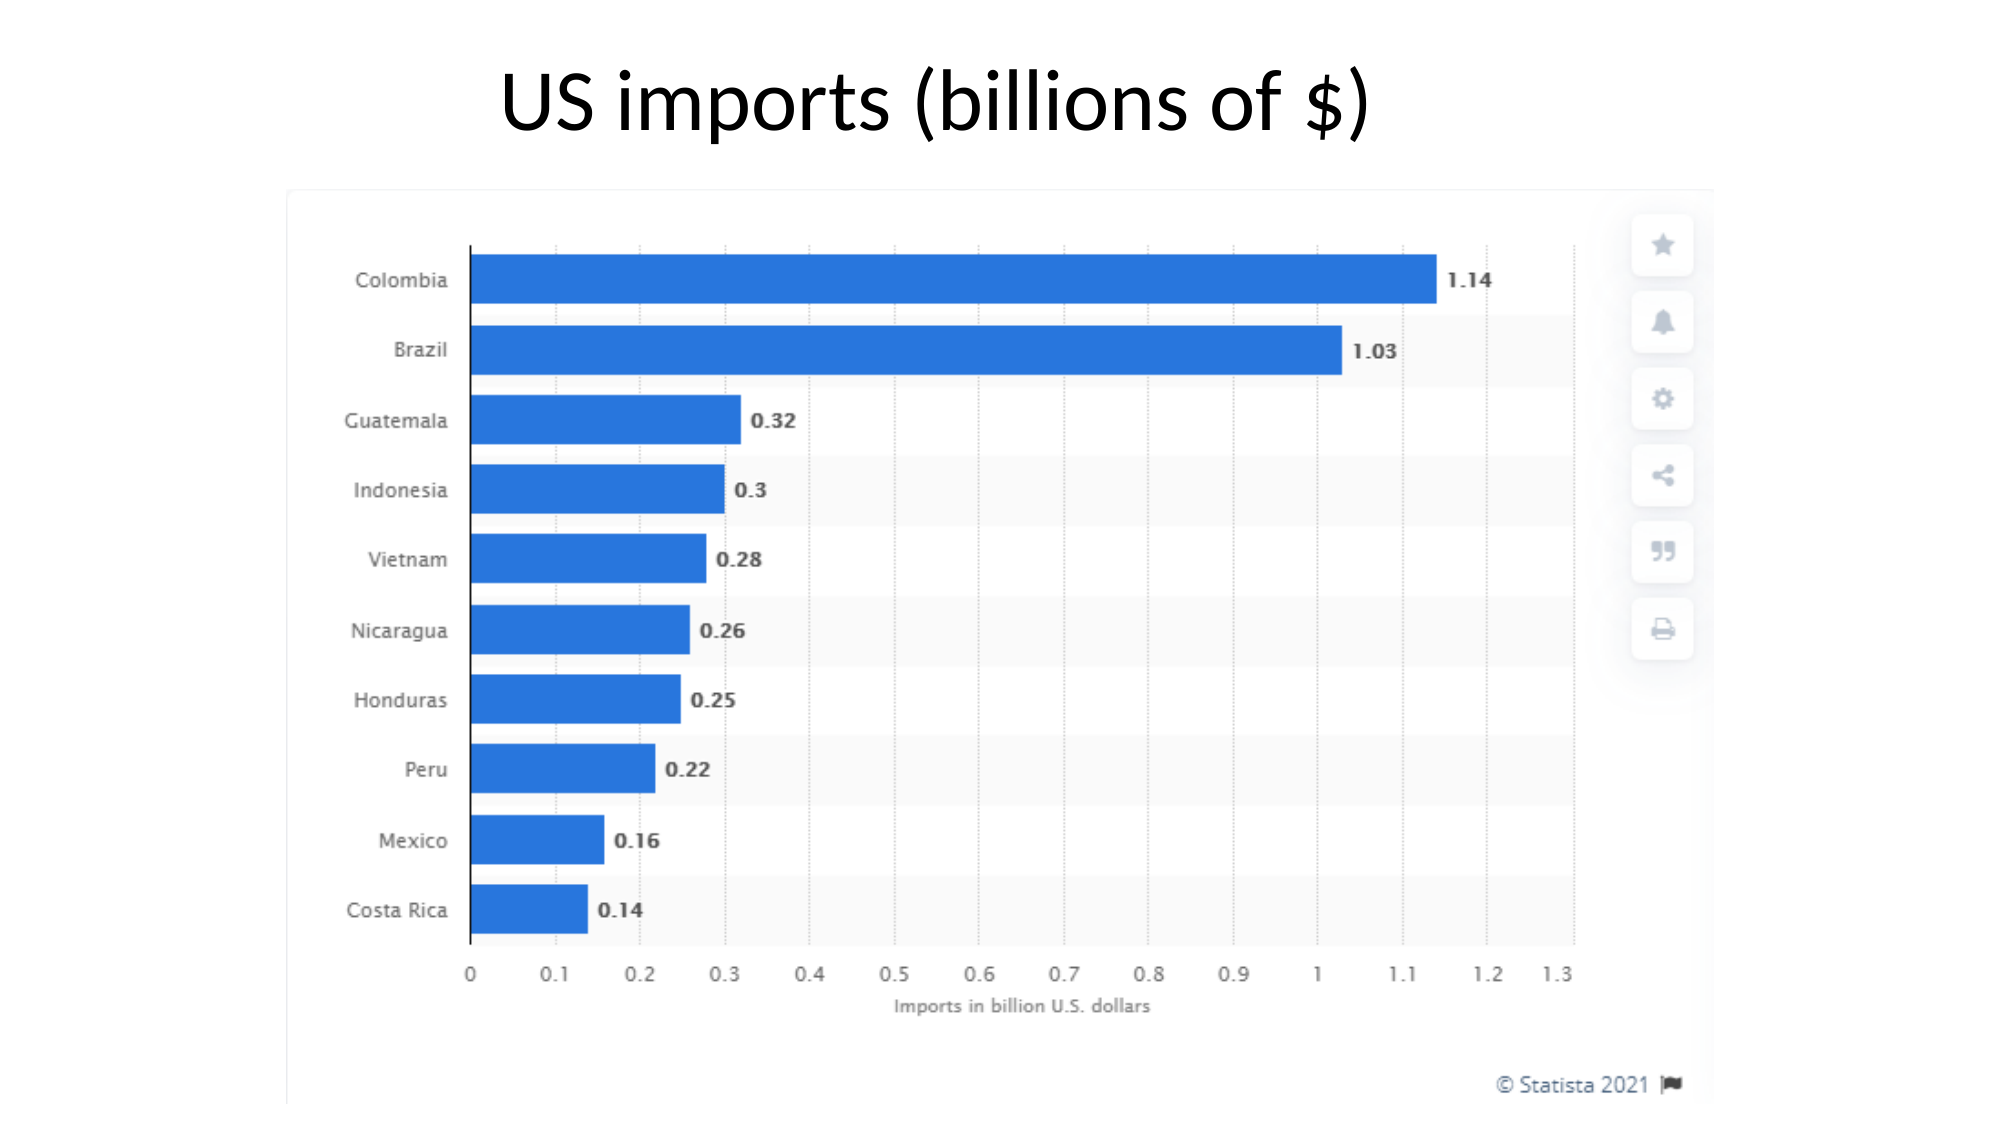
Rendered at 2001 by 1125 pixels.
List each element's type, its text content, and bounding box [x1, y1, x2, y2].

text_box US imports (billions of $) [484, 35, 1516, 156]
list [285, 189, 1714, 1104]
